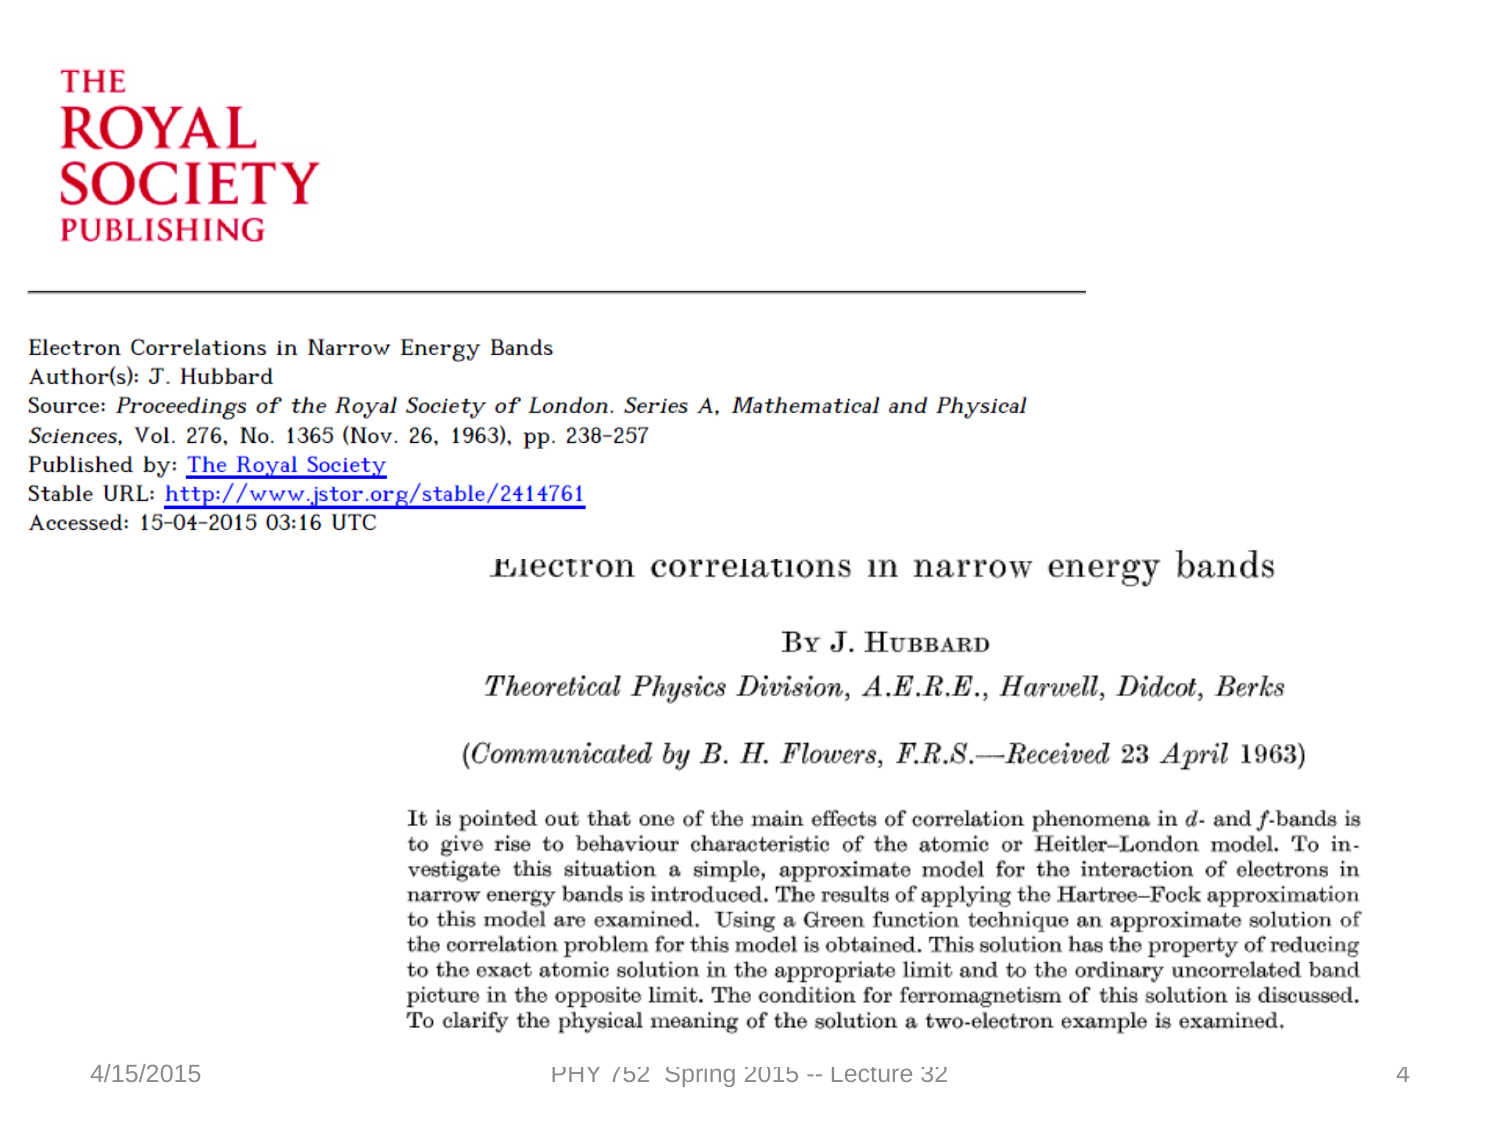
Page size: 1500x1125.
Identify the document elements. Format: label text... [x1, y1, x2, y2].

slide_number 4 [1074, 1073, 1425, 1103]
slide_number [75, 1042, 425, 1103]
footer PHY 752 Spring 2015 -- Lecture 32 [512, 1074, 988, 1103]
picture [0, 42, 1426, 1067]
